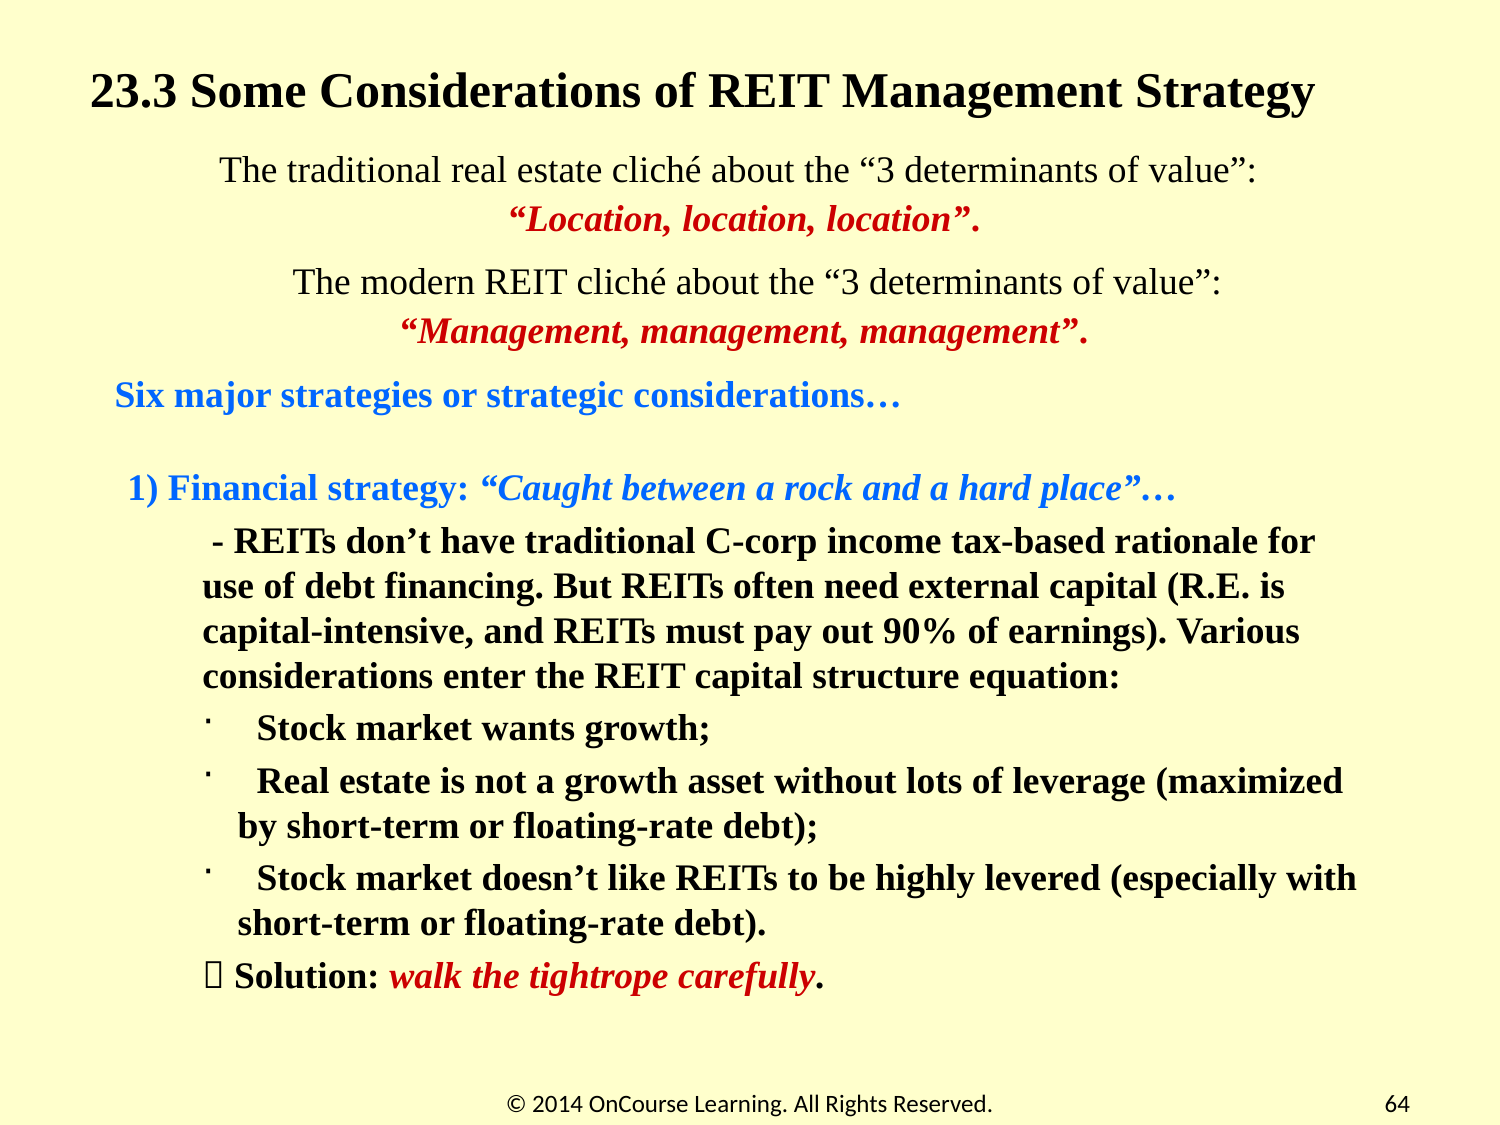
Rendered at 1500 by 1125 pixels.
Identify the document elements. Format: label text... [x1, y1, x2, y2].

text_box 1) Financial strategy: “Caught between a rock and a hard place”… - REITs don’t have traditional C-corp income tax-based rationale for use of debt financing. But REITs often need external capital (R.E. is capital-intensive, and REITs must pay out 90% of earnings). Various considerations enter the REIT capital structure equation: Stock market wants growth; Real estate is not a growth asset without lots of leverage (maximized by short-term or floating-rate debt); Stock market doesn’t like REITs to be highly levered (especially with short-term or floating-rate debt).  Solution: walk the tightrope carefully. [112, 455, 1388, 1004]
text_box The traditional real estate cliché about the “3 determinants of value”: “Location, location, location”. The modern REIT cliché about the “3 determinants of value”: “Management, management, management”. Six major strategies or strategic considerations… [99, 137, 1388, 423]
footer © 2014 OnCourse Learning. All Rights Reserved. [300, 1046, 1200, 1125]
slide_number 64 [1200, 1046, 1425, 1125]
text_box 23.3 Some Considerations of REIT Management Strategy [74, 49, 1413, 125]
